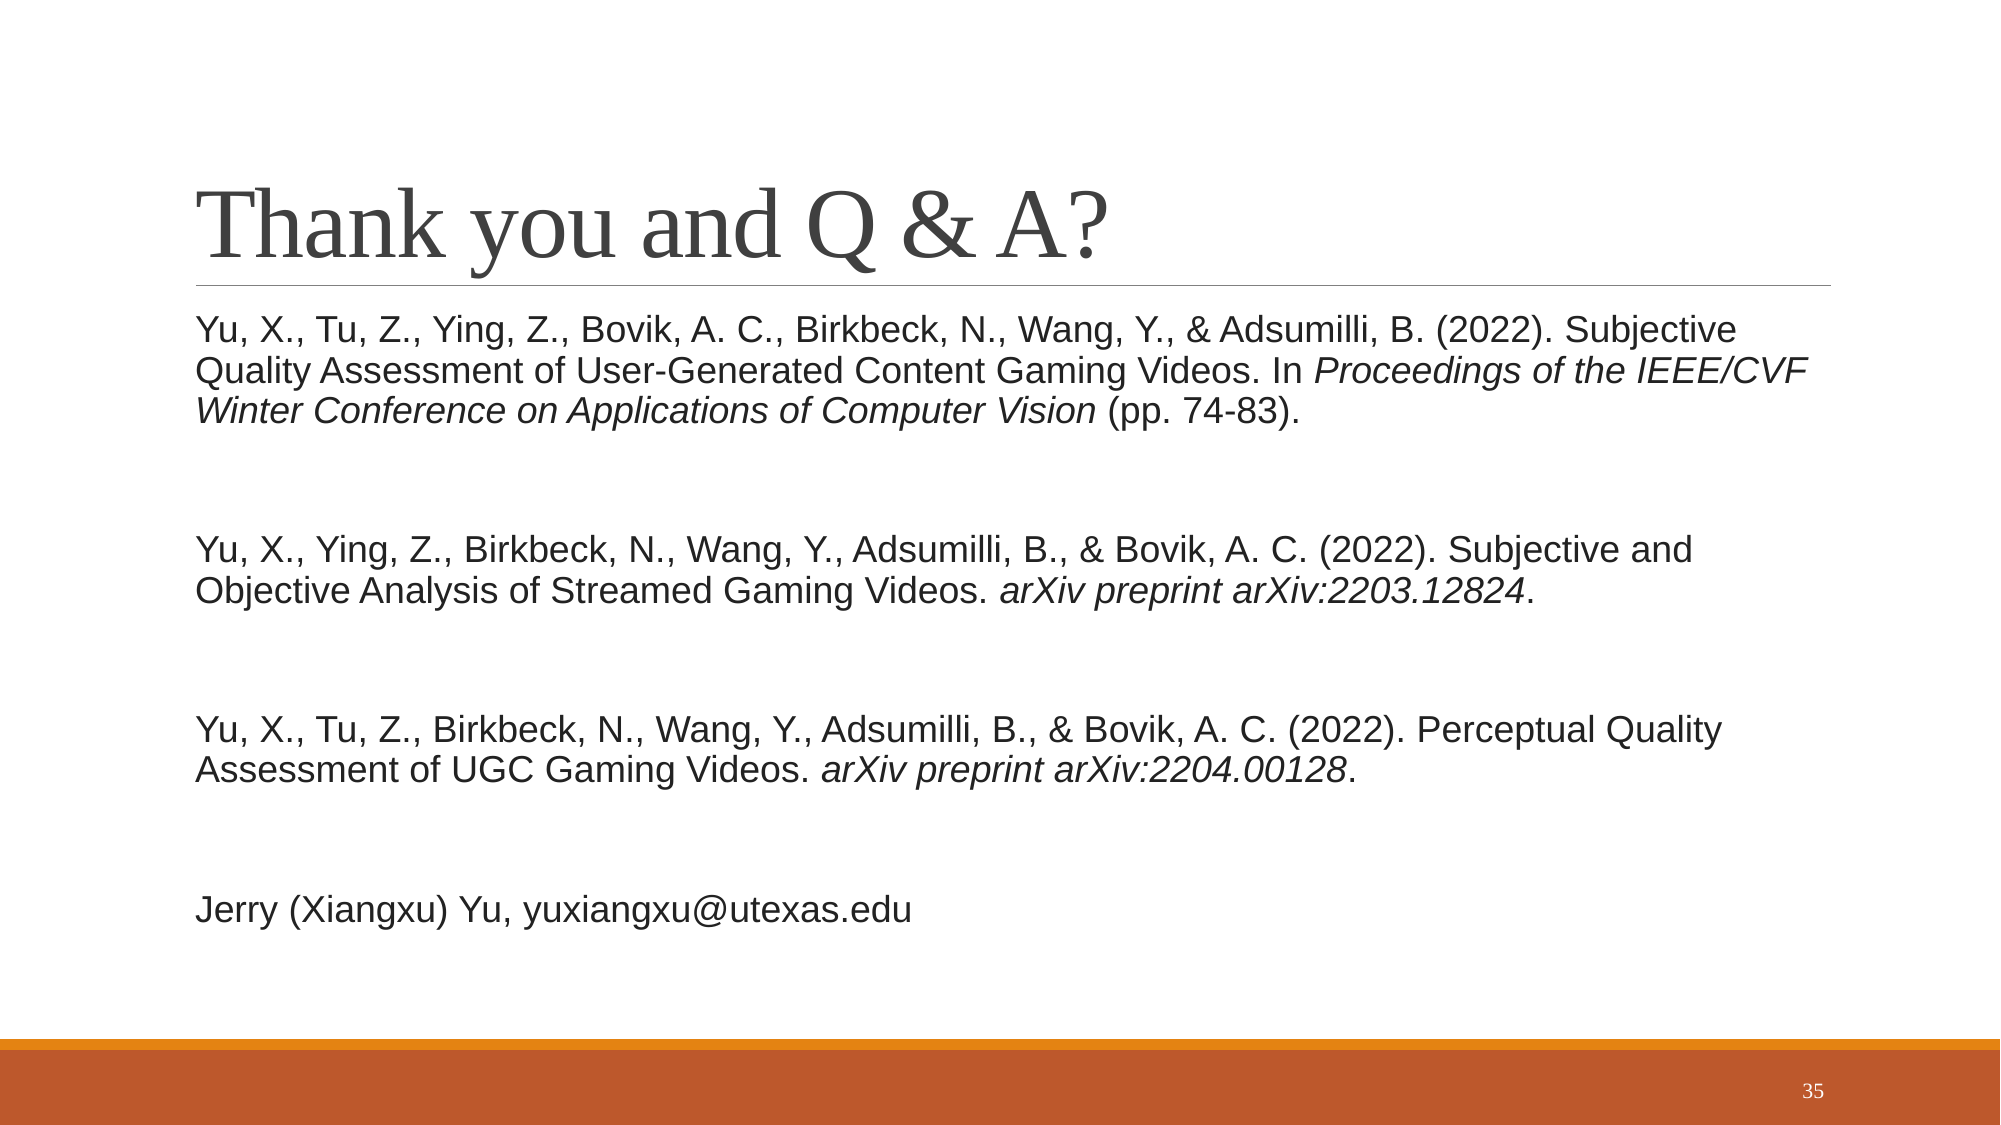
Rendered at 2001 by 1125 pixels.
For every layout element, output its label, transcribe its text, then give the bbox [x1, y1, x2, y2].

slide_number 35 [1624, 1059, 1840, 1120]
list Yu, X., Tu, Z., Ying, Z., Bovik, A. C., Birkbeck, N., Wang, Y., & Adsumilli, B. (2022). Subjective Quality Assessment of User-Generated Content Gaming Videos. In Proceedings of the IEEE/CVF Winter Conference on Applications of Computer Vision (pp. 74-83). Yu, X., Ying, Z., Birkbeck, N., Wang, Y., Adsumilli, B., & Bovik, A. C. (2022). Subjective and Objective Analysis of Streamed Gaming Videos. arXiv preprint arXiv:2203.12824. Yu, X., Tu, Z., Birkbeck, N., Wang, Y., Adsumilli, B., & Bovik, A. C. (2022). Perceptual Quality Assessment of UGC Gaming Videos. arXiv preprint arXiv:2204.00128. Jerry (Xiangxu) Yu, yuxiangxu@utexas.edu [180, 302, 1830, 963]
title Thank you and Q & A? [180, 47, 1830, 285]
